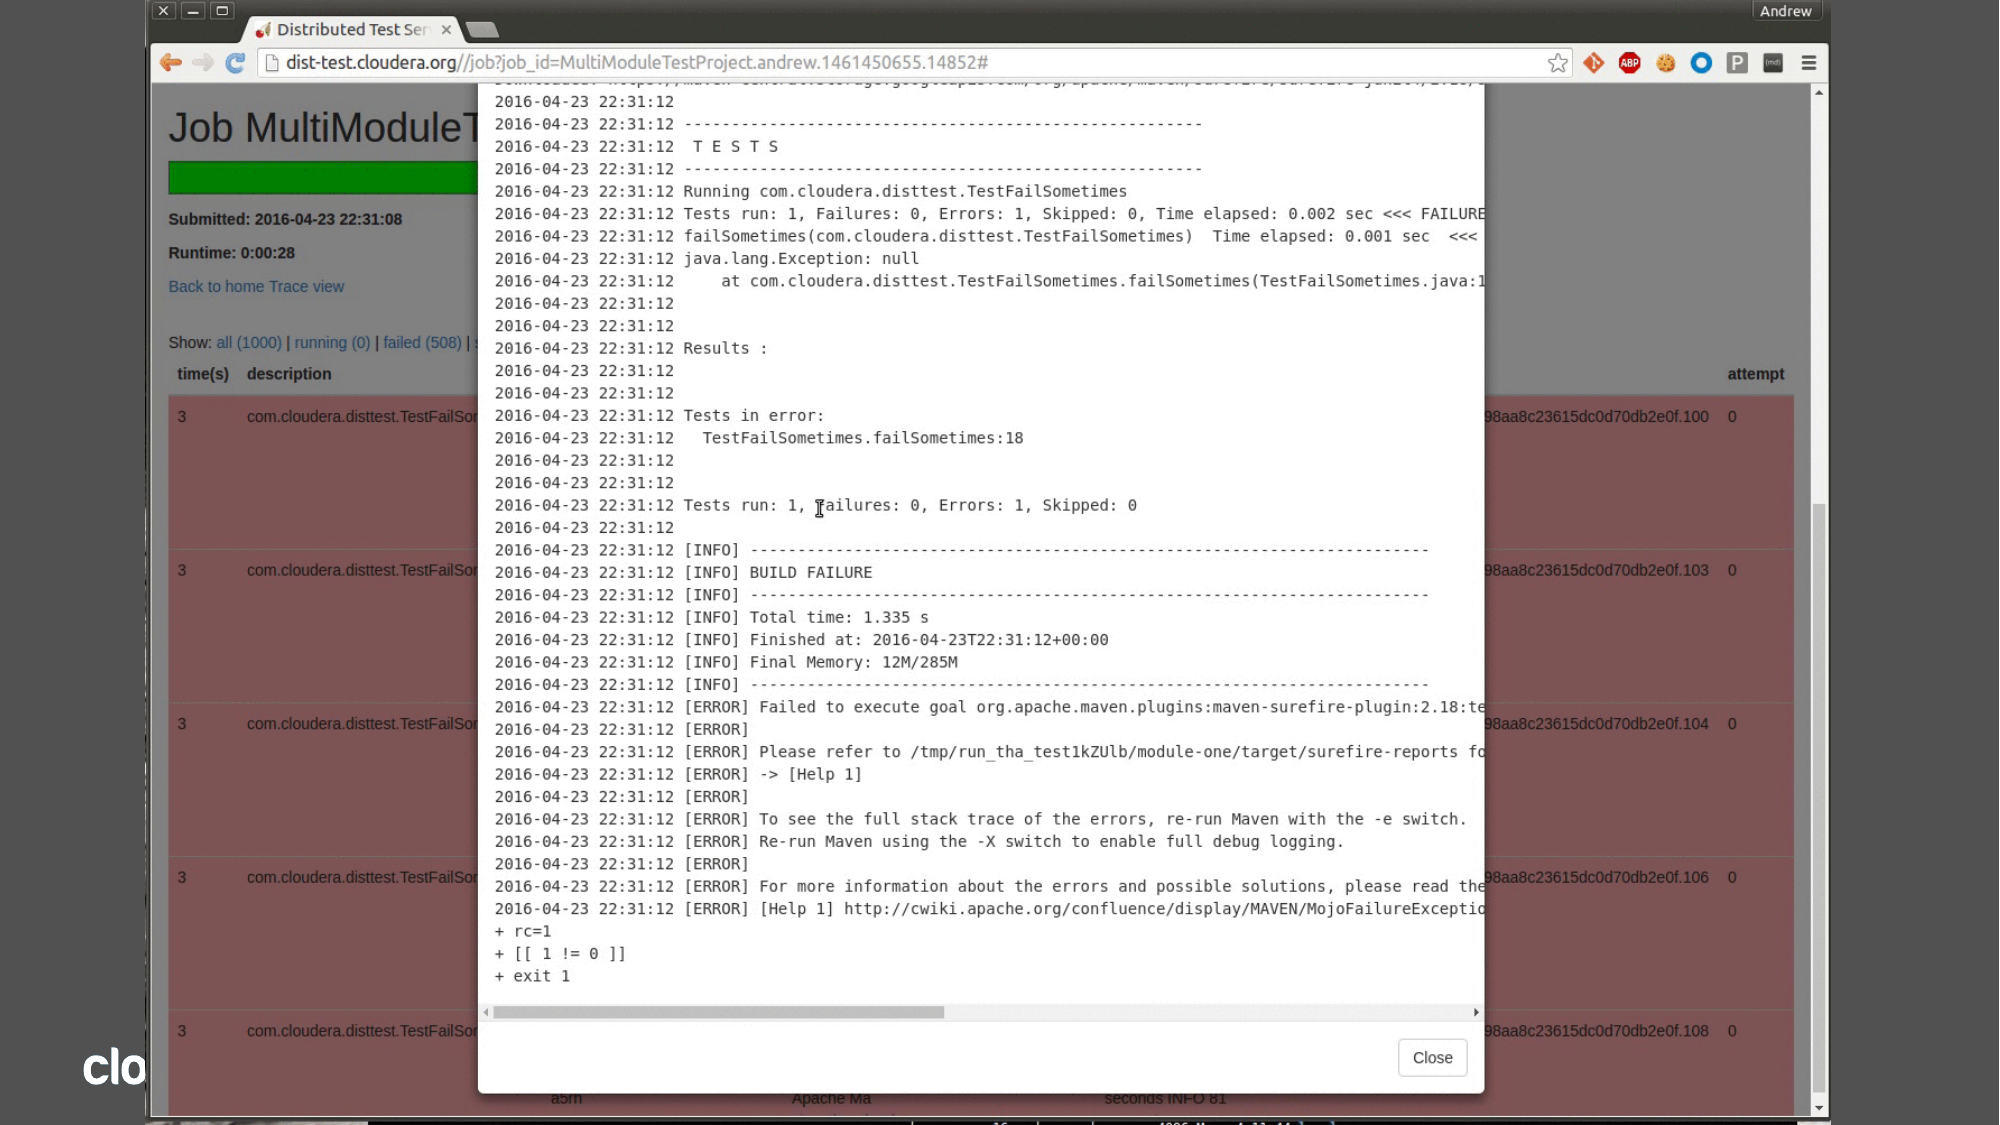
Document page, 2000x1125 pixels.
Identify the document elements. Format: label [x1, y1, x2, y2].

picture [145, 0, 1831, 1125]
